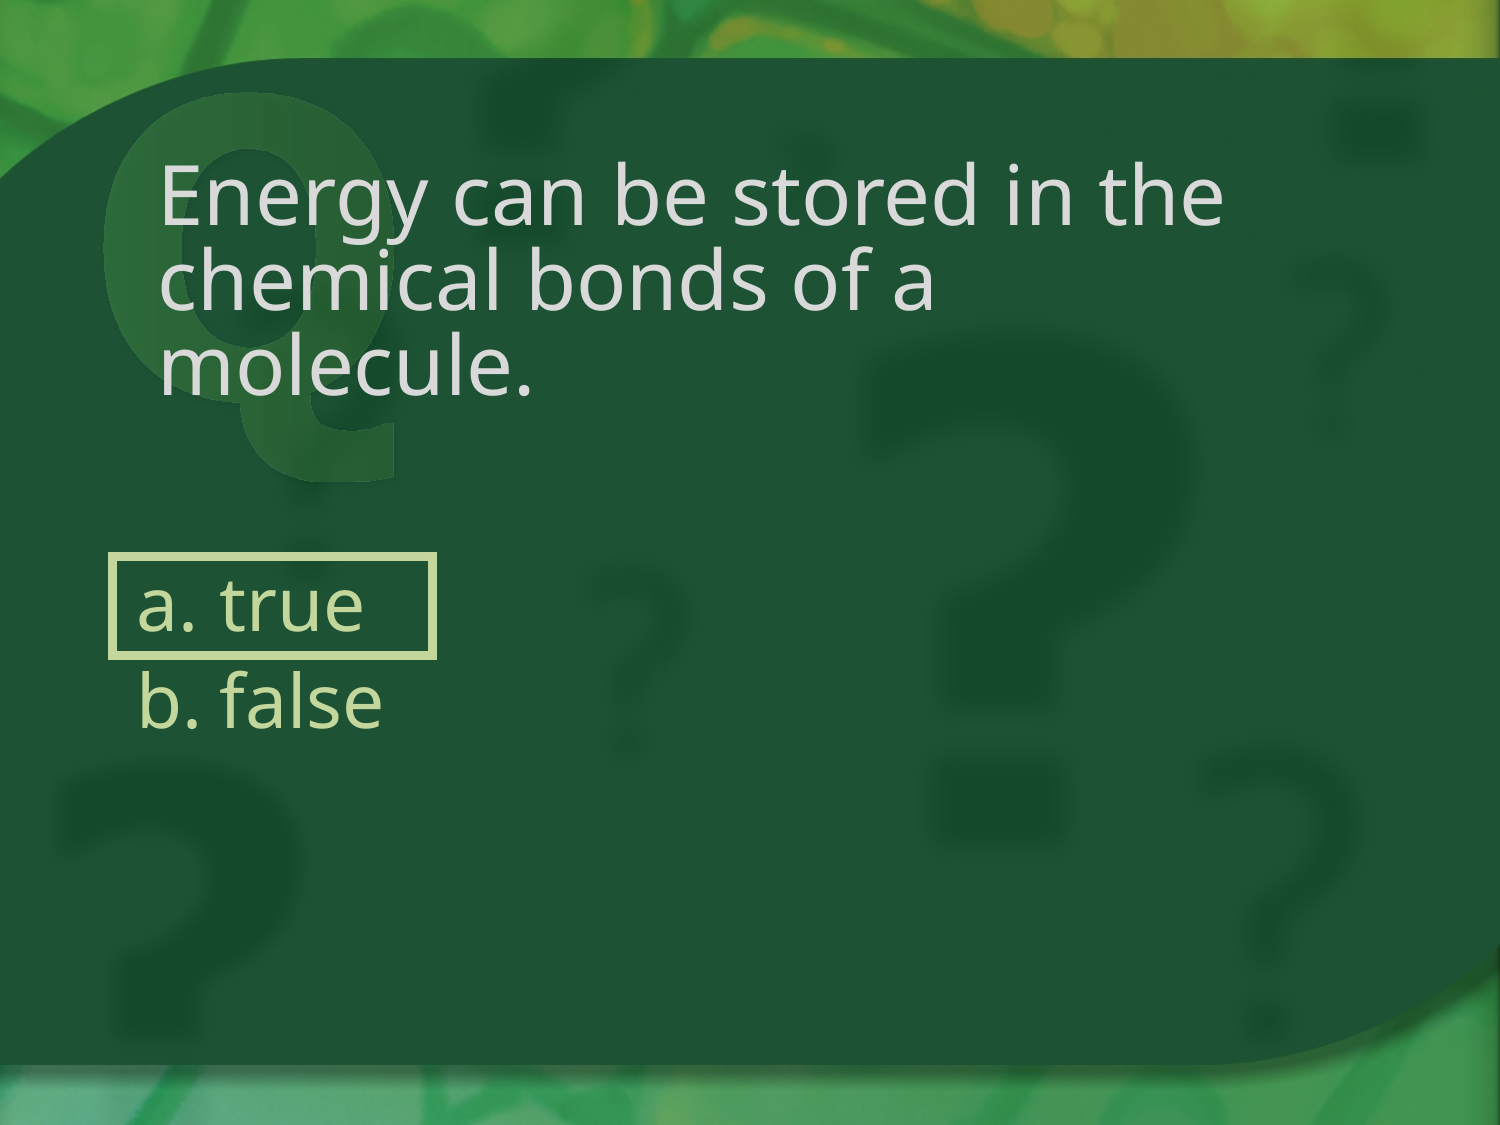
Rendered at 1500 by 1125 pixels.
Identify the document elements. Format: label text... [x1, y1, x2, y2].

text_box [112, 556, 433, 656]
list true false [121, 562, 1386, 991]
title Energy can be stored in the chemical bonds of a molecule. [142, 149, 1350, 275]
picture [0, 0, 1500, 1125]
